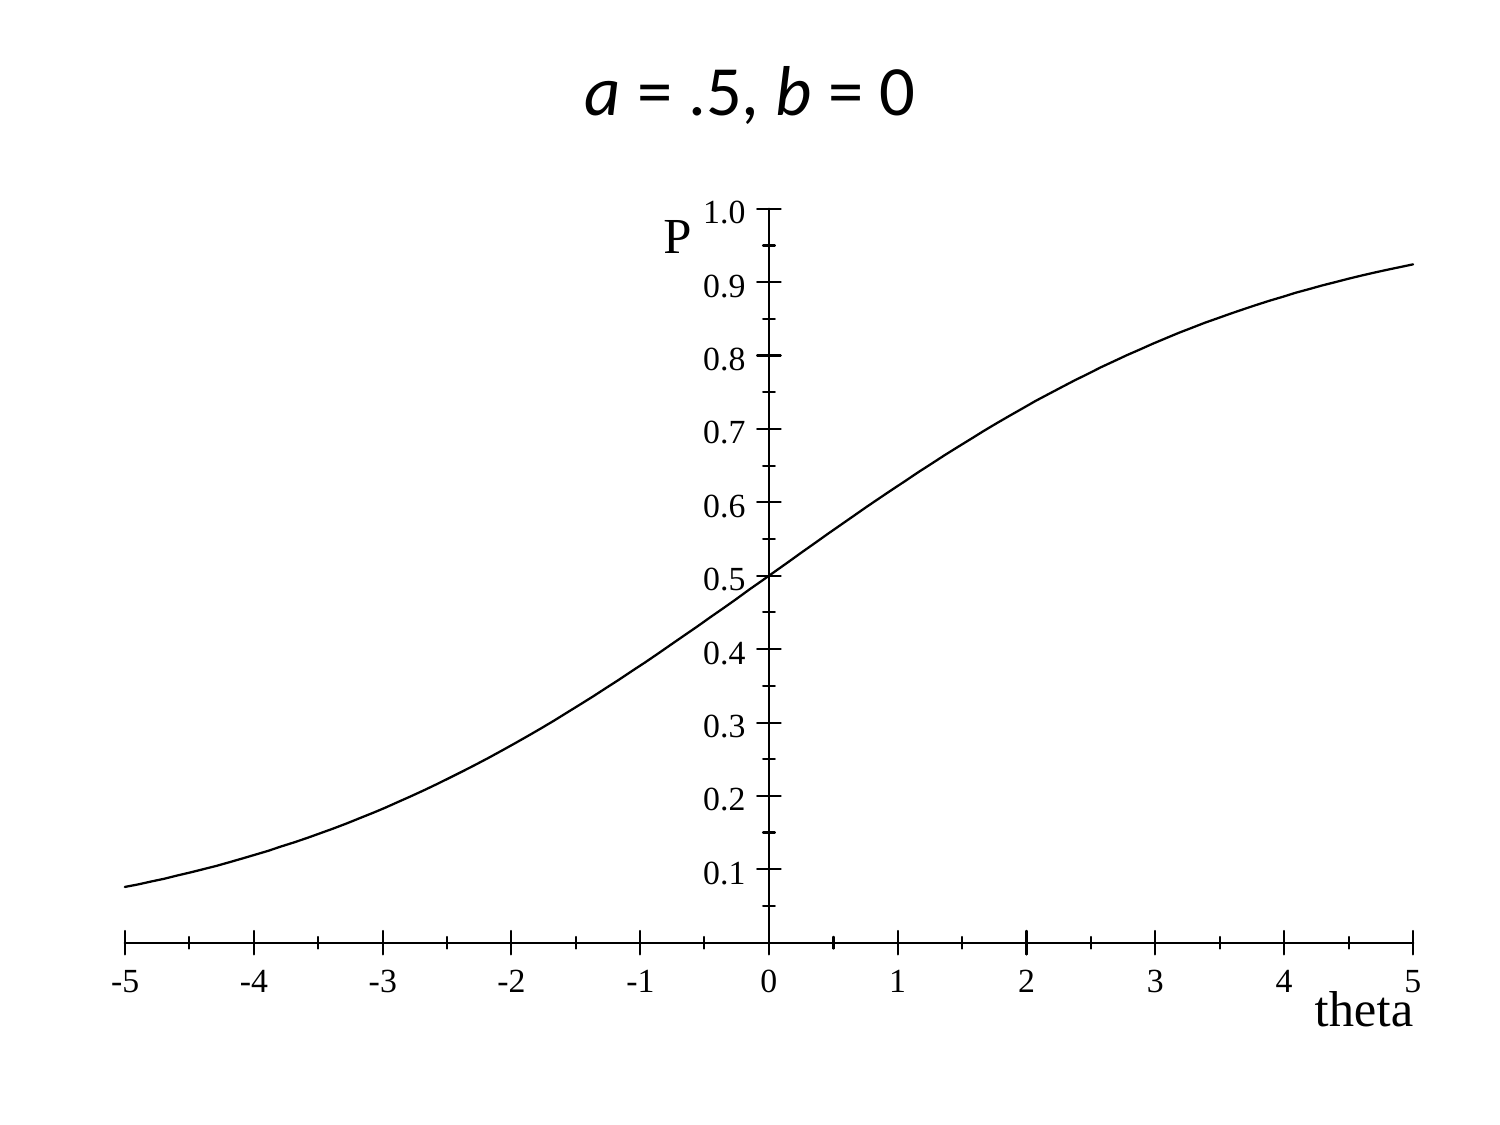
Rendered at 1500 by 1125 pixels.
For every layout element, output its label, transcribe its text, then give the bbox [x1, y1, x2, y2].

title a = .5, b = 0 [75, 37, 1425, 138]
picture [87, 162, 1445, 1061]
